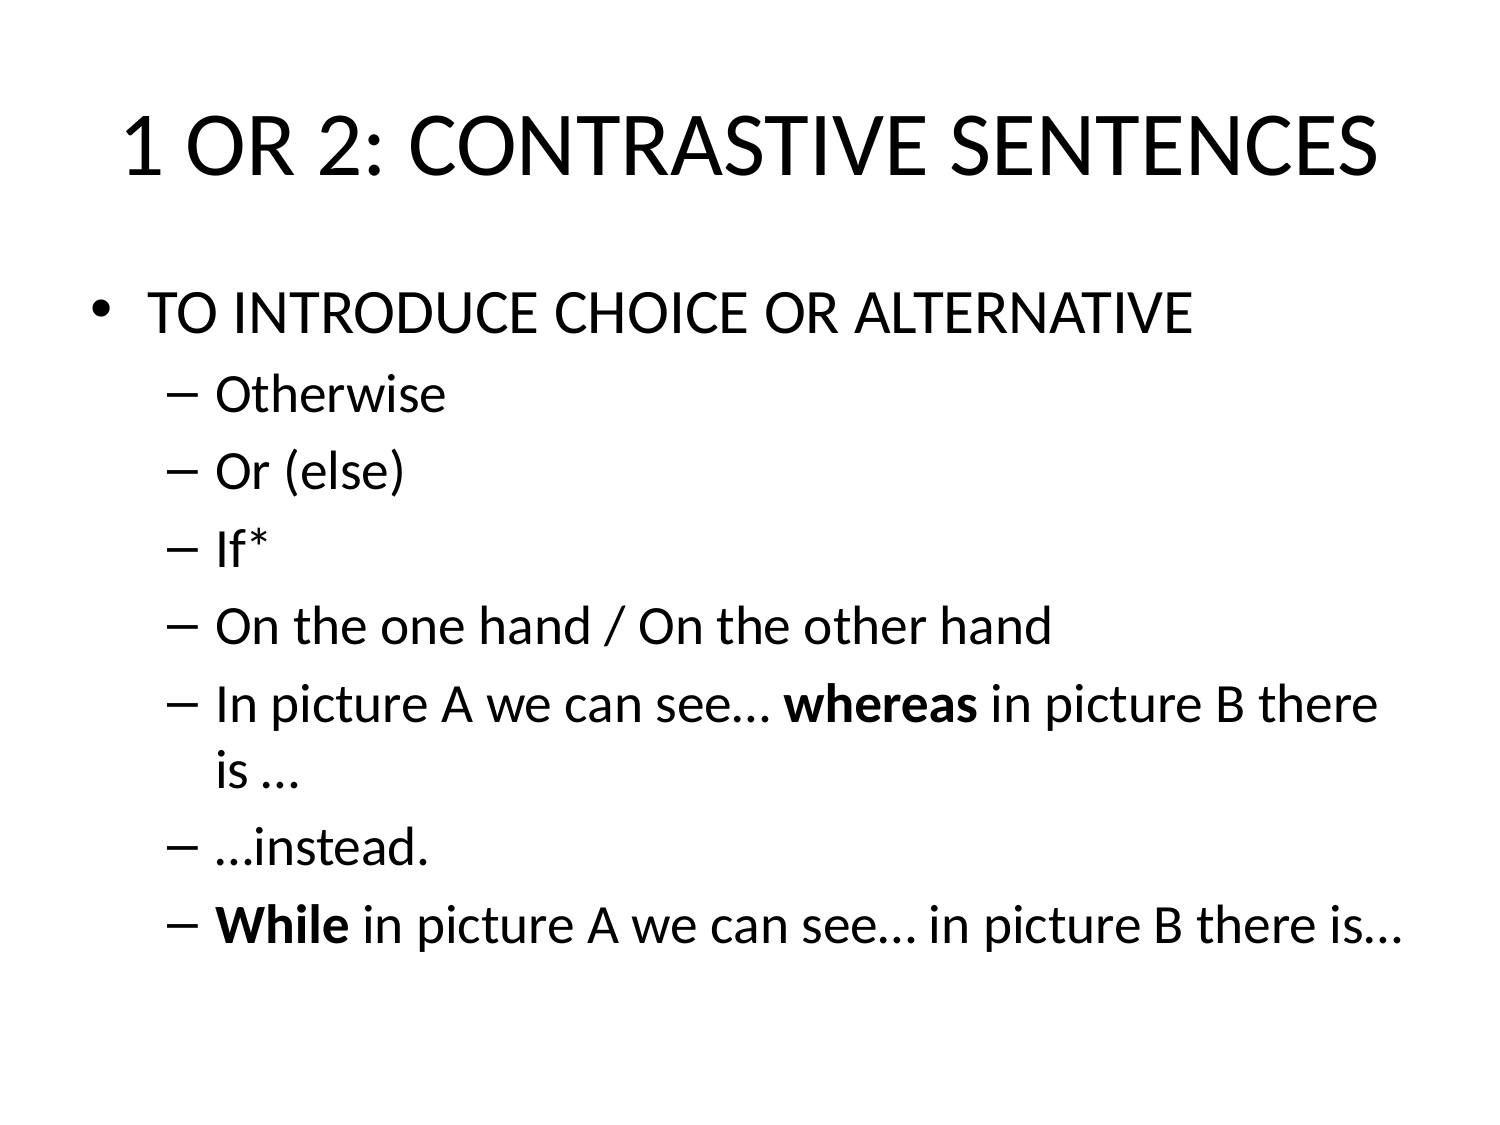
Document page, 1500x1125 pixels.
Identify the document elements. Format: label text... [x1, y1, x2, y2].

list TO INTRODUCE CHOICE OR ALTERNATIVE Otherwise Or (else) If* On the one hand / On the other hand In picture A we can see… whereas in picture B there is … …instead. While in picture A we can see… in picture B there is… [75, 262, 1425, 1005]
title 1 OR 2: CONTRASTIVE SENTENCES [75, 45, 1425, 233]
